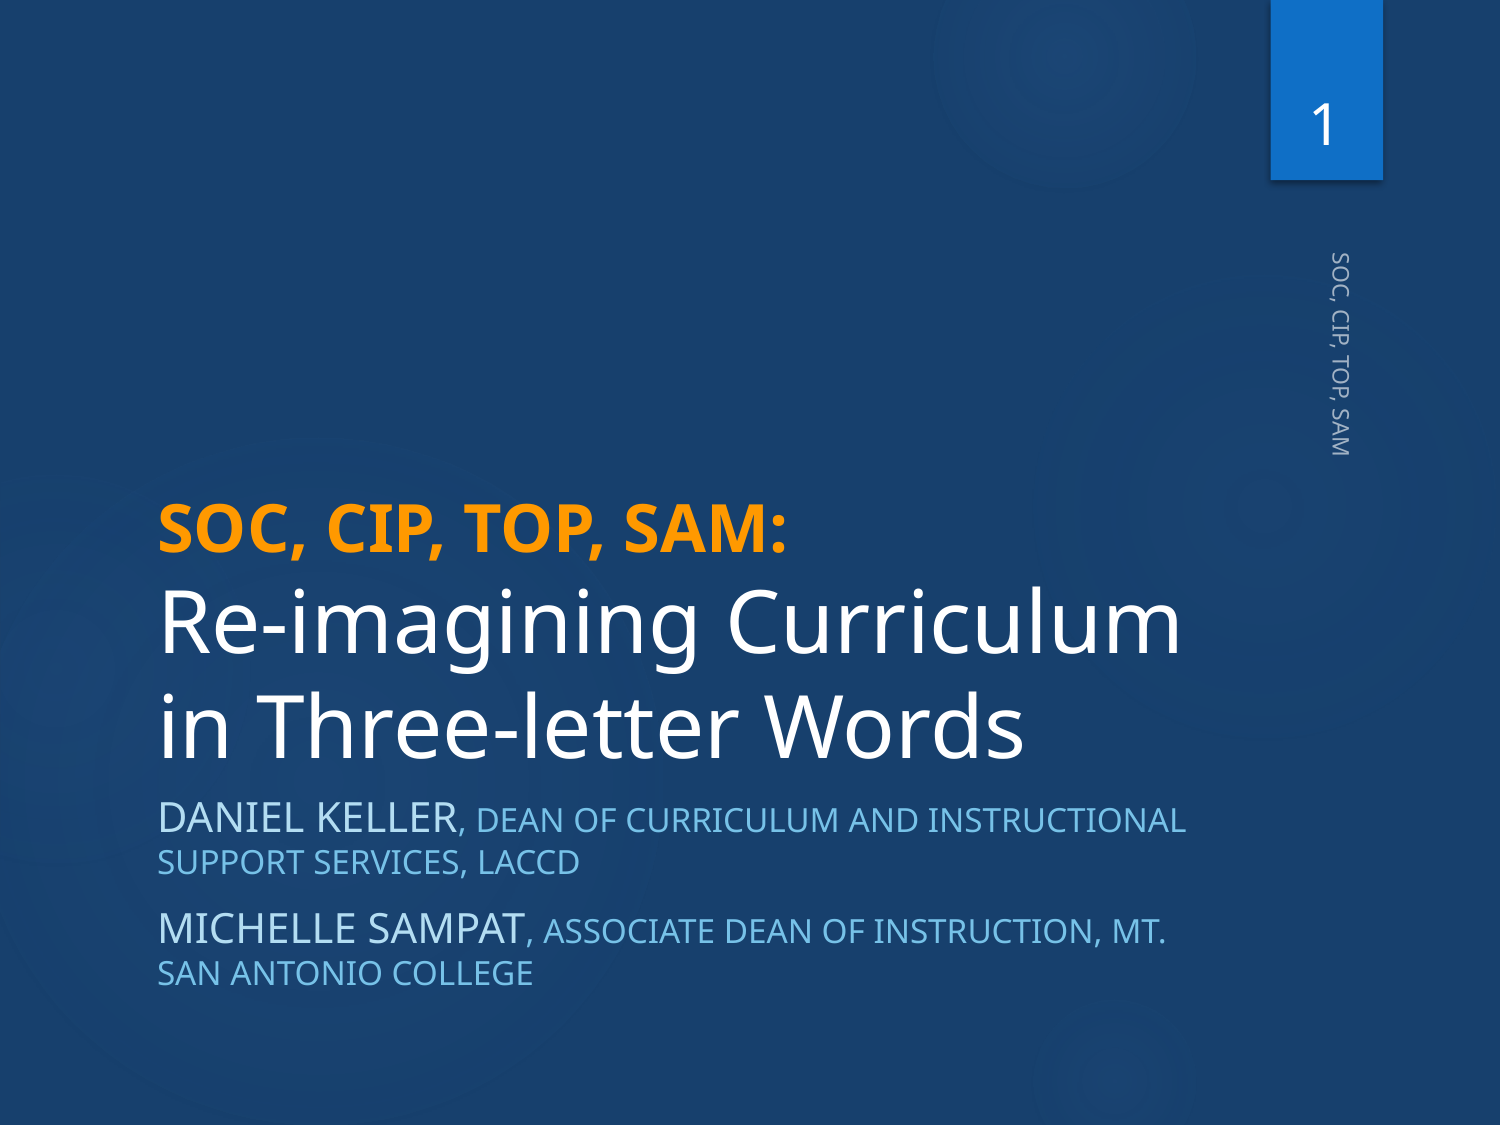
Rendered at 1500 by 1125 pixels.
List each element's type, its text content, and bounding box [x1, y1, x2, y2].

subtitle Daniel Keller, dean of curriculum and instructional SUPPORT services, laccd Michelle Sampat, Associate dean of instruction, Mt. San Antonio College [142, 783, 1229, 1038]
slide_number 1 [1273, 48, 1378, 175]
footer SOC, CIP, TOP, SAM [1320, 237, 1358, 871]
title SOC, CIP, TOP, SAM: Re-imagining Curriculum in Three-letter Words [142, 237, 1229, 783]
